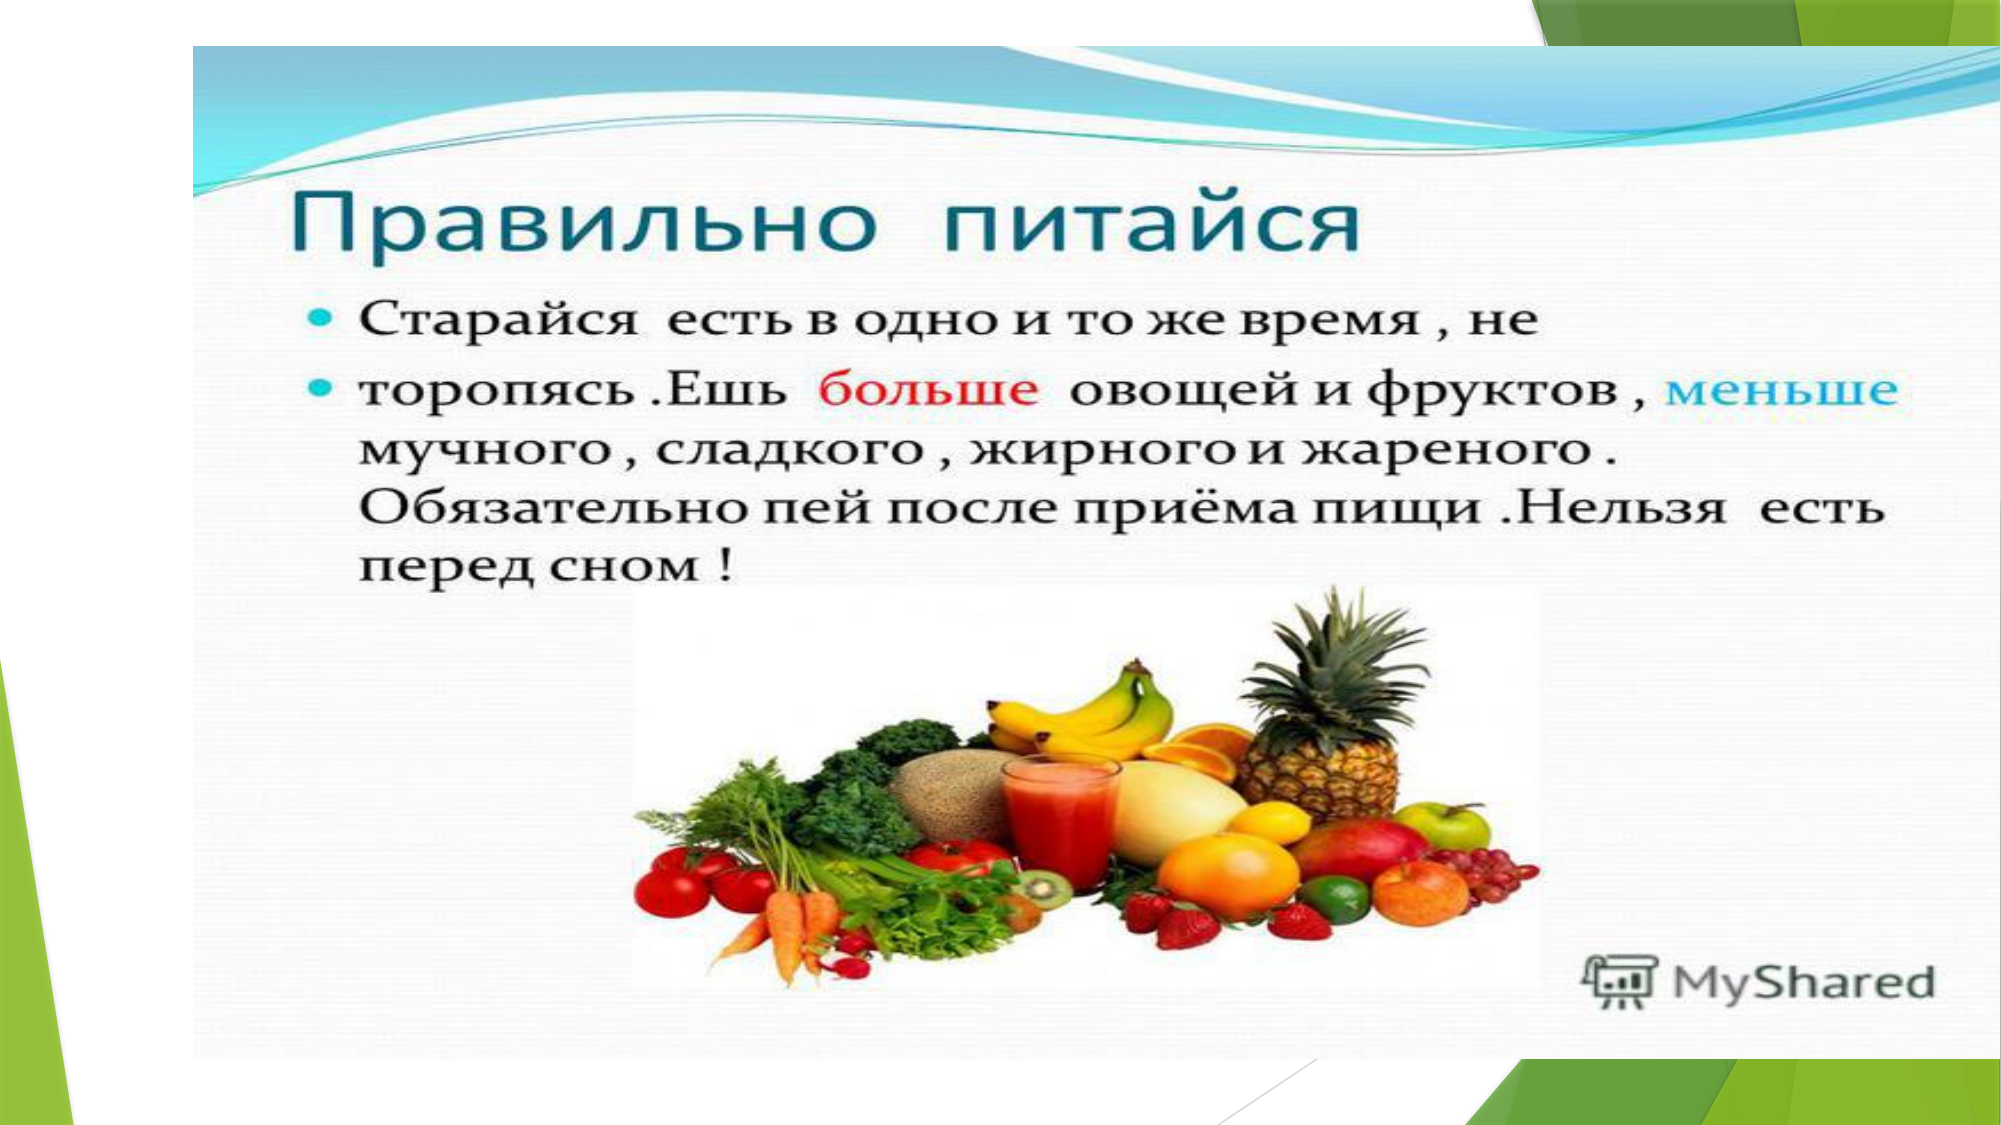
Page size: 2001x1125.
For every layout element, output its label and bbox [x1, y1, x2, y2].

list [192, 45, 2000, 1060]
